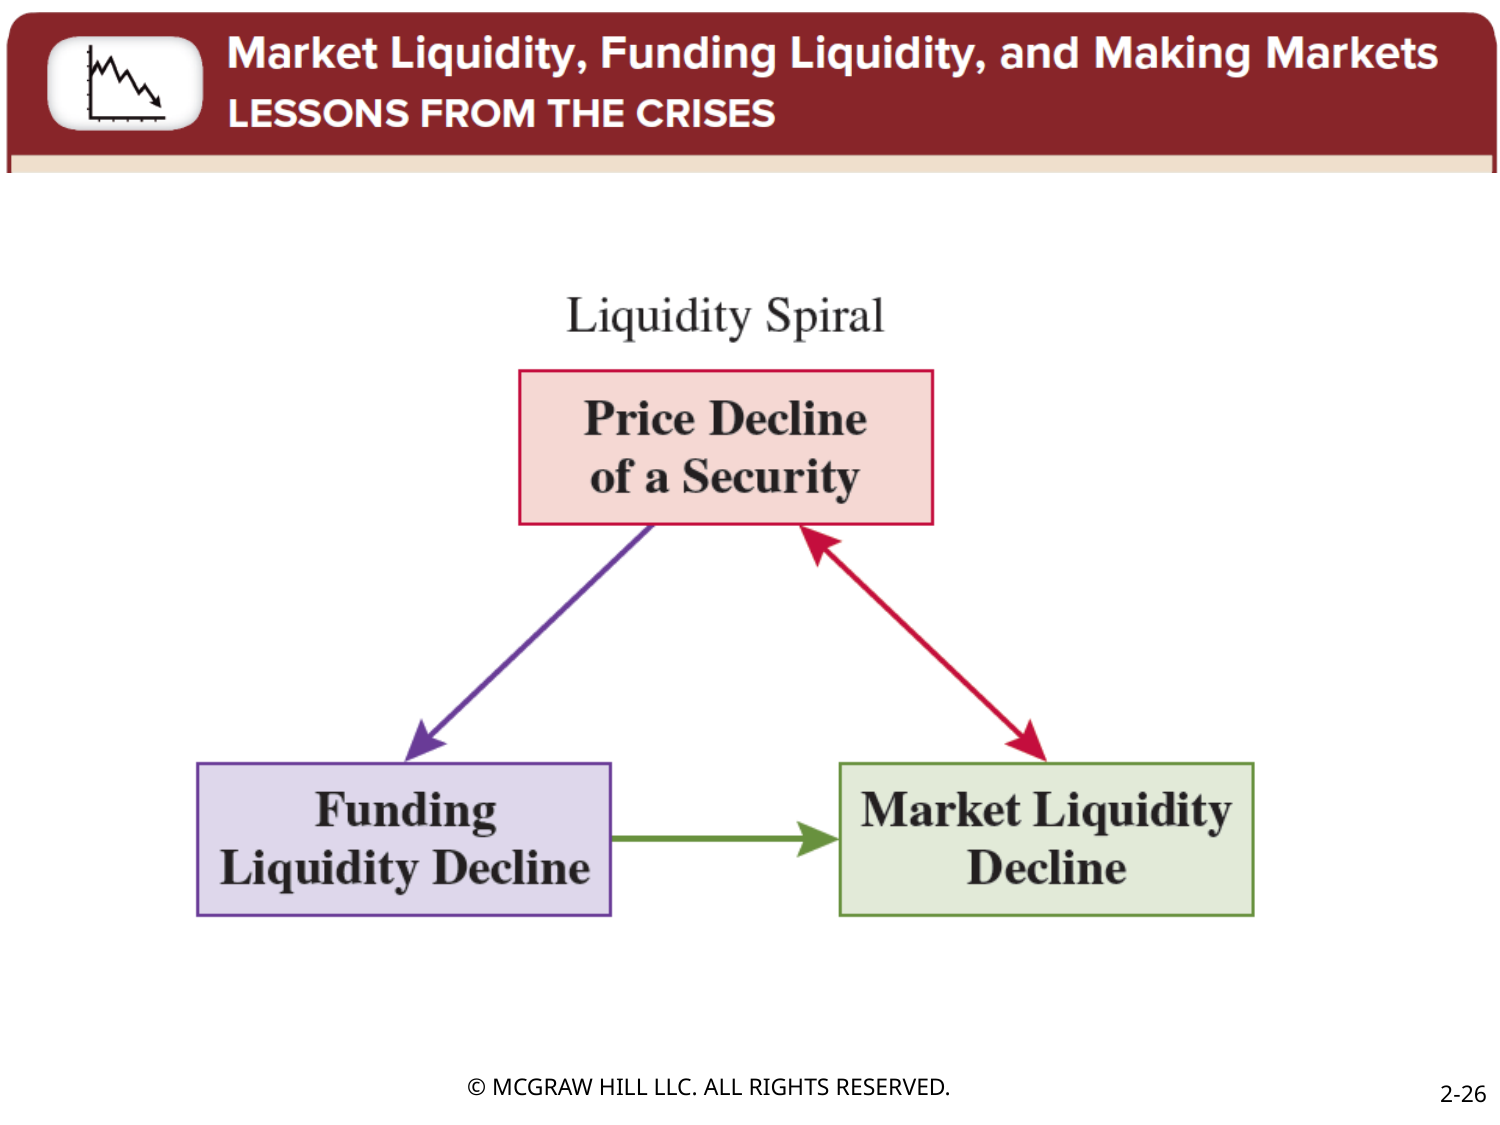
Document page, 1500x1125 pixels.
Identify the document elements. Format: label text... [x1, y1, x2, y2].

slide_number 2-26 [1152, 1071, 1500, 1125]
picture [187, 274, 1269, 937]
picture [2, 0, 1500, 173]
footer © MCGRAW HILL LLC. ALL RIGHTS RESERVED. [437, 1065, 988, 1125]
